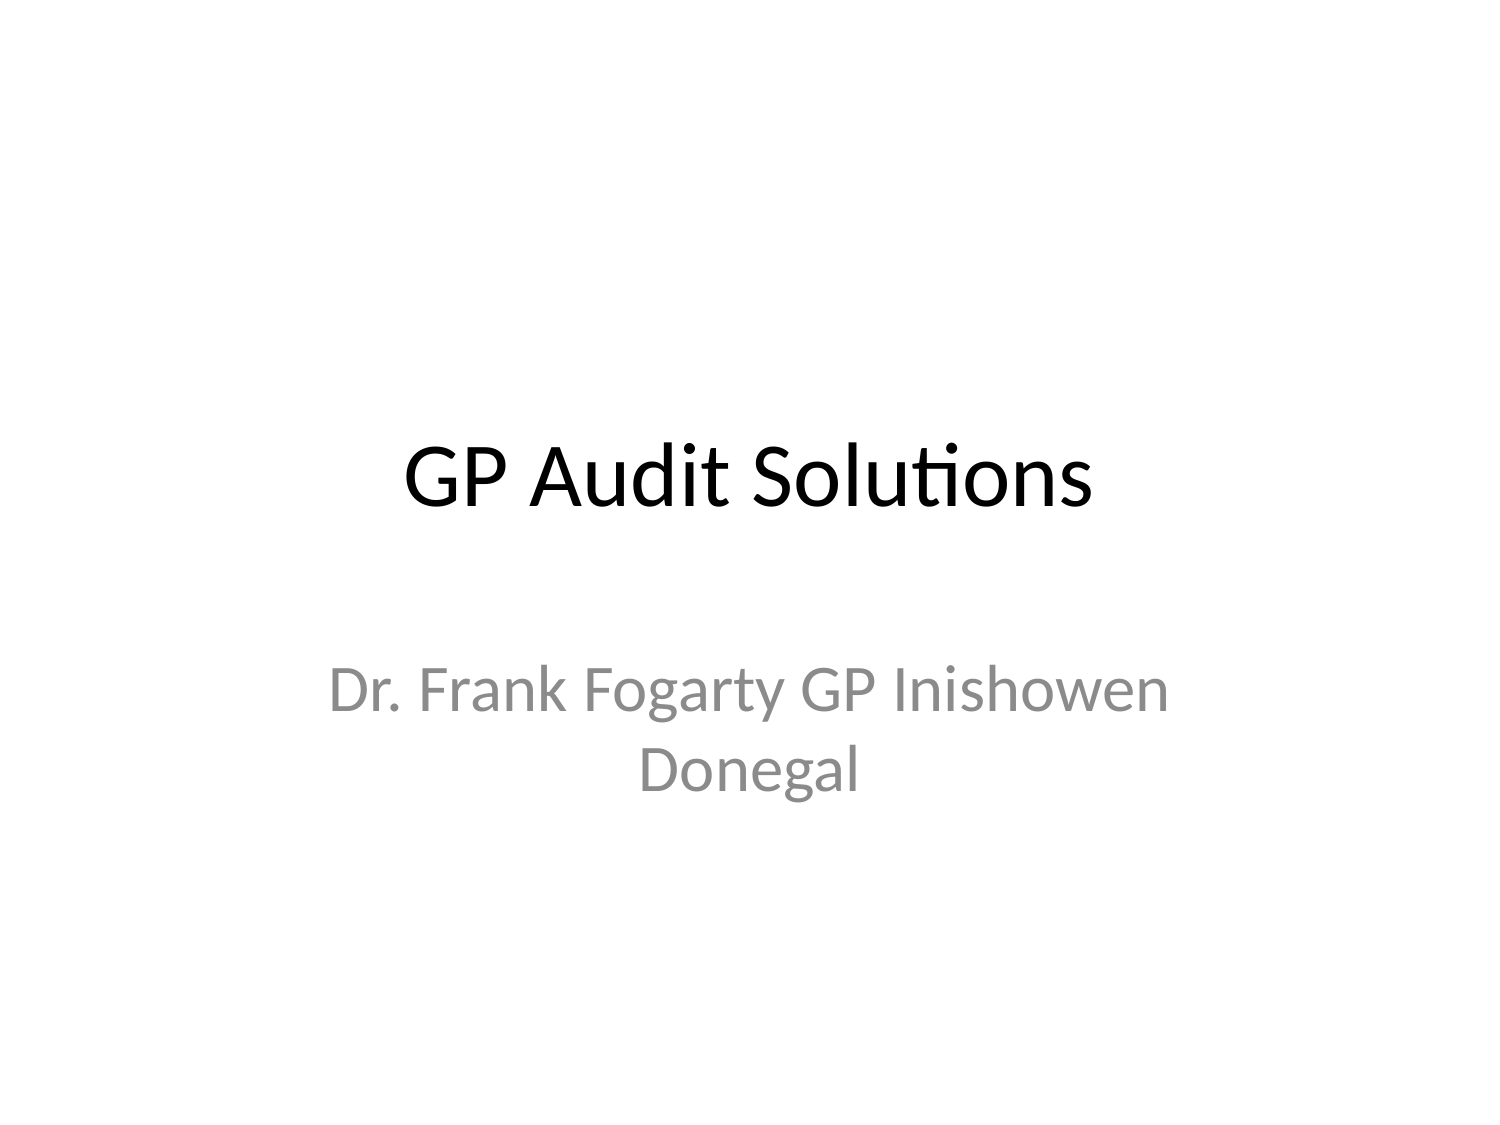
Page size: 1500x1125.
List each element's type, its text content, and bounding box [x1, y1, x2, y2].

subtitle Dr. Frank Fogarty GP Inishowen Donegal [225, 637, 1275, 925]
title GP Audit Solutions [112, 349, 1388, 591]
